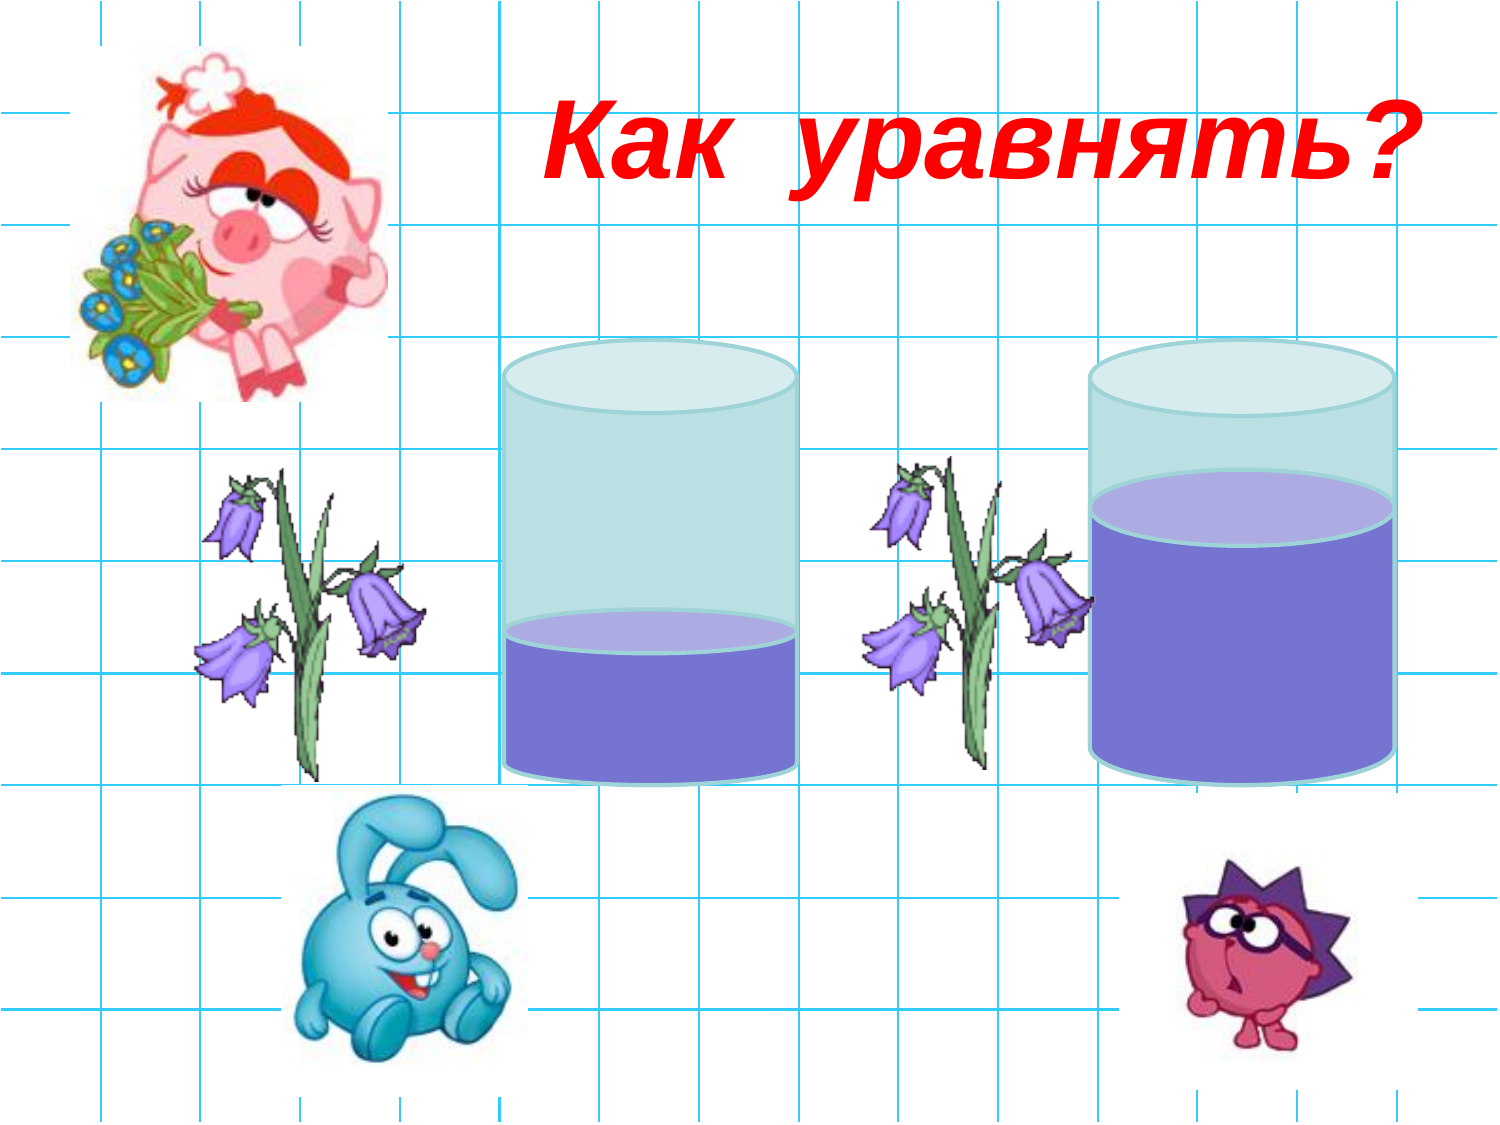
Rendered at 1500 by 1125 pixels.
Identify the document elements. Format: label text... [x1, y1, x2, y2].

text_box Как уравнять? [515, 58, 1454, 209]
picture [1119, 792, 1419, 1091]
picture [70, 46, 388, 402]
picture [855, 456, 1104, 770]
picture [280, 784, 528, 1097]
picture [187, 468, 436, 782]
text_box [503, 339, 798, 786]
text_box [1089, 339, 1395, 786]
